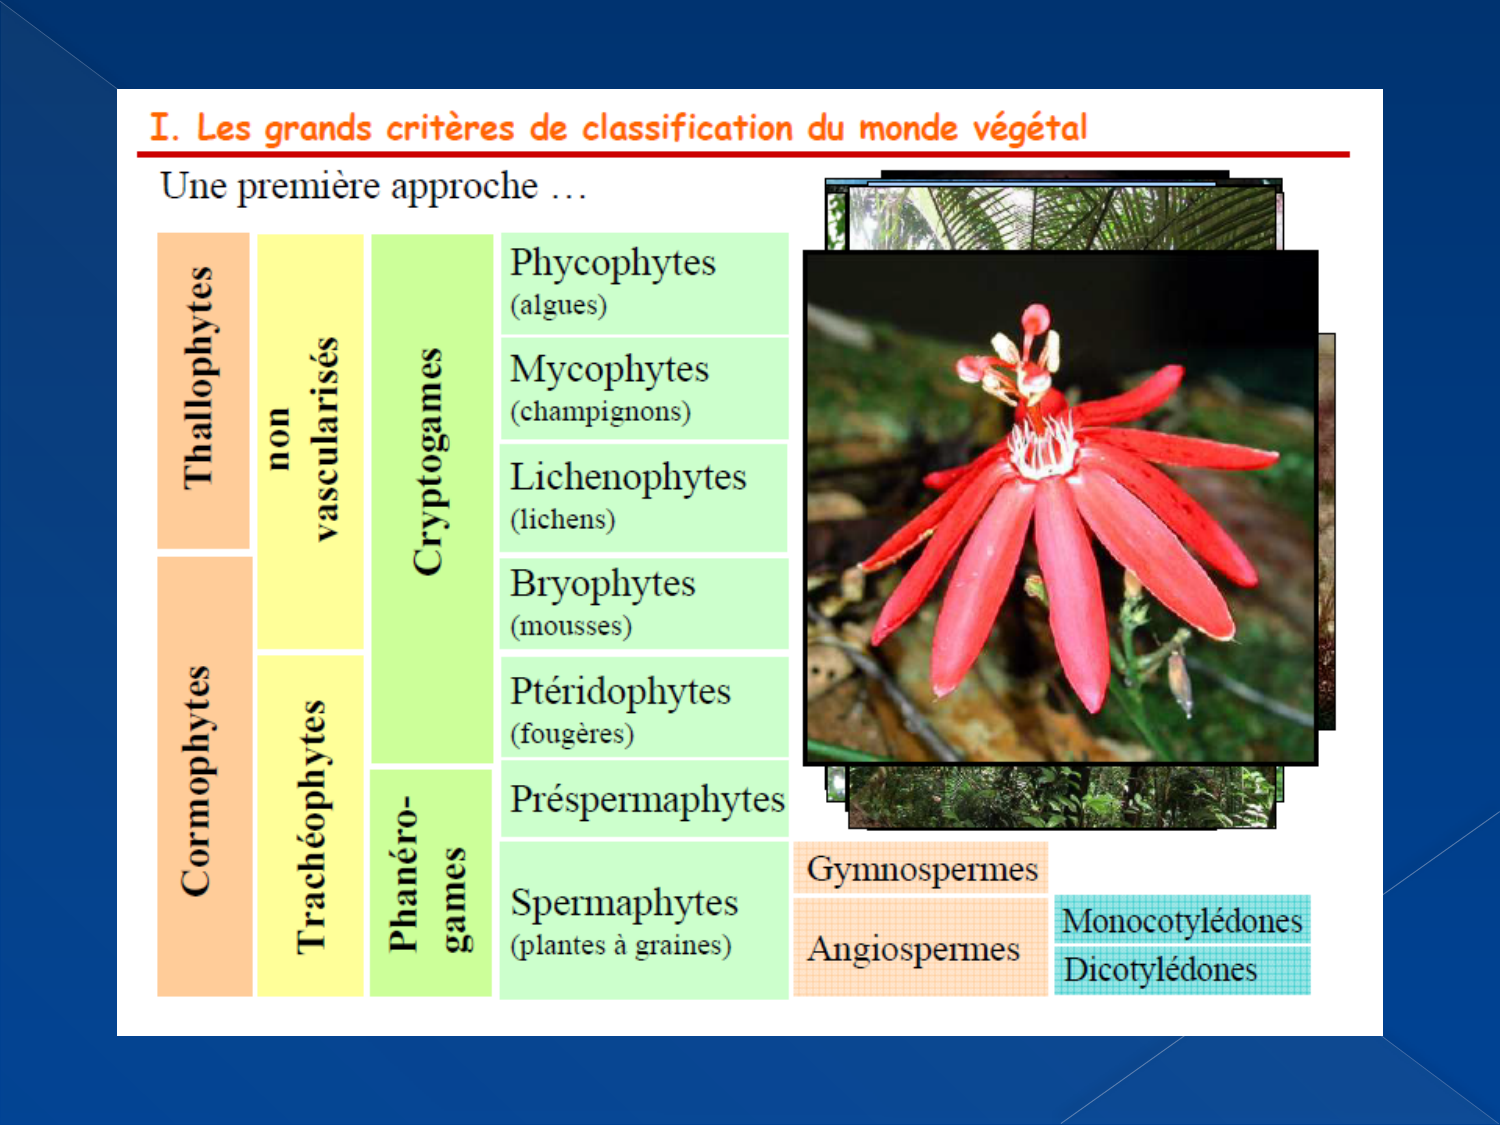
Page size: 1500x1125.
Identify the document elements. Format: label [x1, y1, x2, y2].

picture [116, 89, 1383, 1036]
